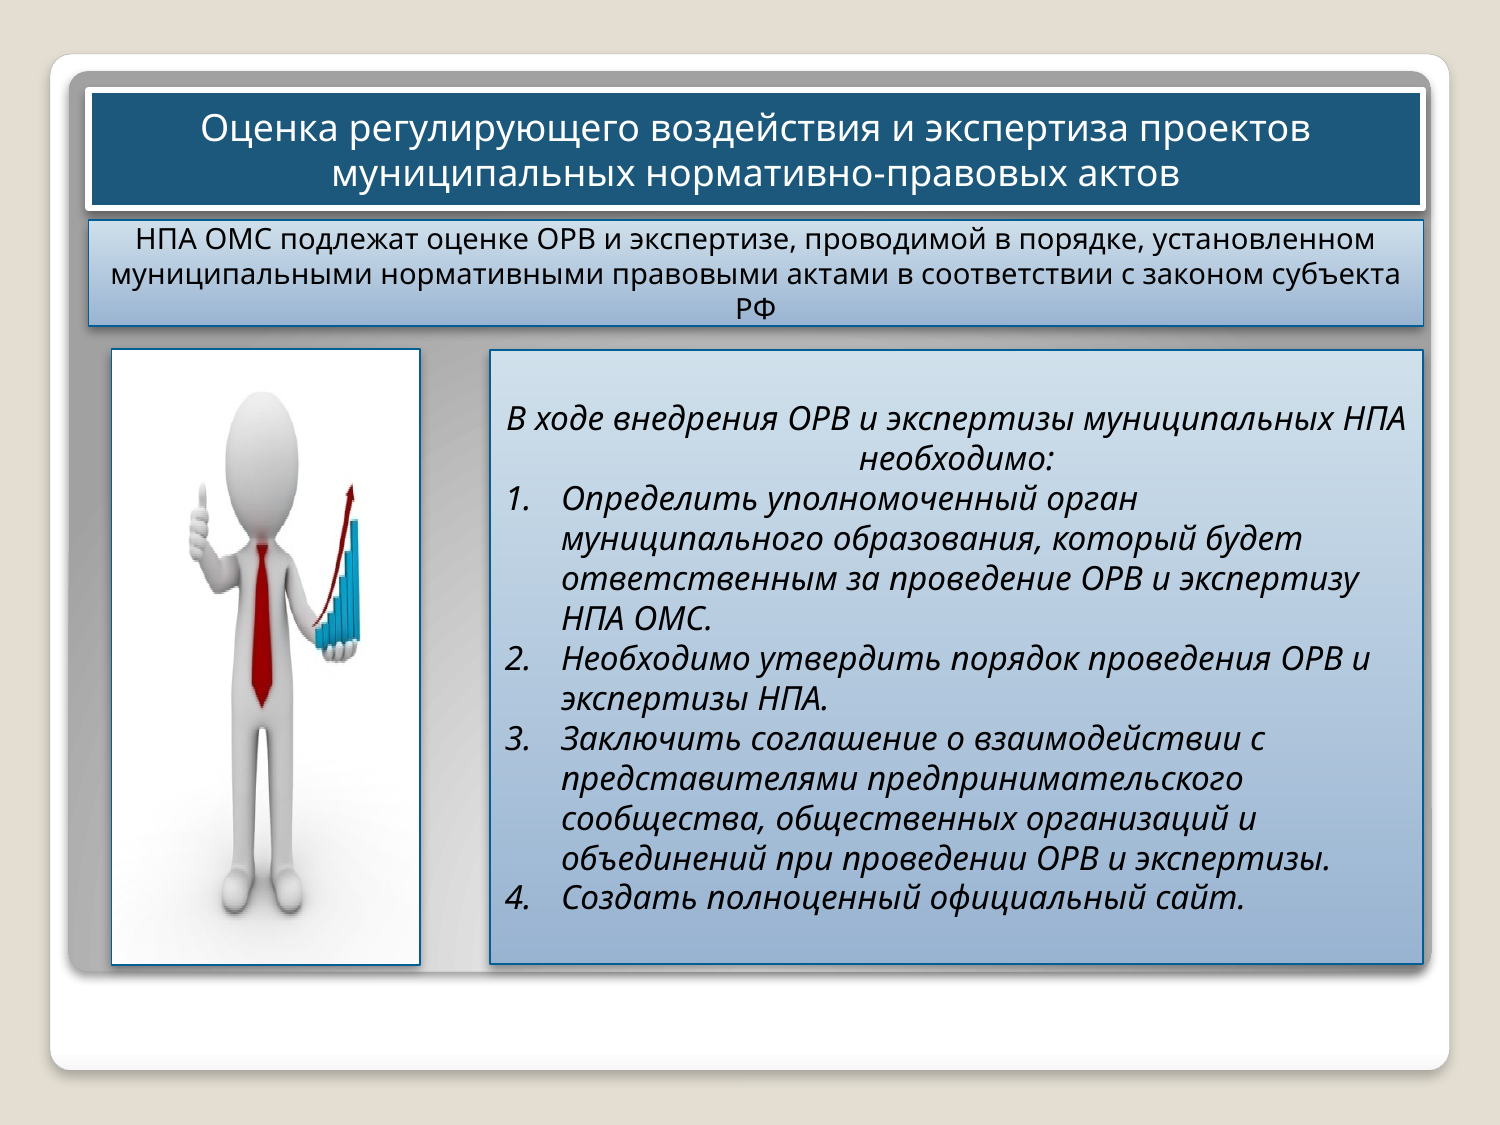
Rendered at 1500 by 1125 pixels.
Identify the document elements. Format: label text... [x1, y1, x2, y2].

text_box НПА ОМС подлежат оценке ОРВ и экспертизе, проводимой в порядке, установленном муниципальными нормативными правовыми актами в соответствии с законом субъекта РФ [88, 219, 1424, 327]
text_box Оценка регулирующего воздействия и экспертиза проектов муниципальных нормативно-правовых актов [85, 87, 1426, 211]
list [111, 349, 420, 965]
text_box В ходе внедрения ОРВ и экспертизы муниципальных НПА необходимо: Определить уполномоченный орган муниципального образования, который будет ответственным за проведение ОРВ и экспертизу НПА ОМС. Необходимо утвердить порядок проведения ОРВ и экспертизы НПА. Заключить соглашение о взаимодействии с представителями предпринимательского сообщества, общественных организаций и объединений при проведении ОРВ и экспертизы. Создать полноценный официальный сайт. [489, 349, 1424, 965]
